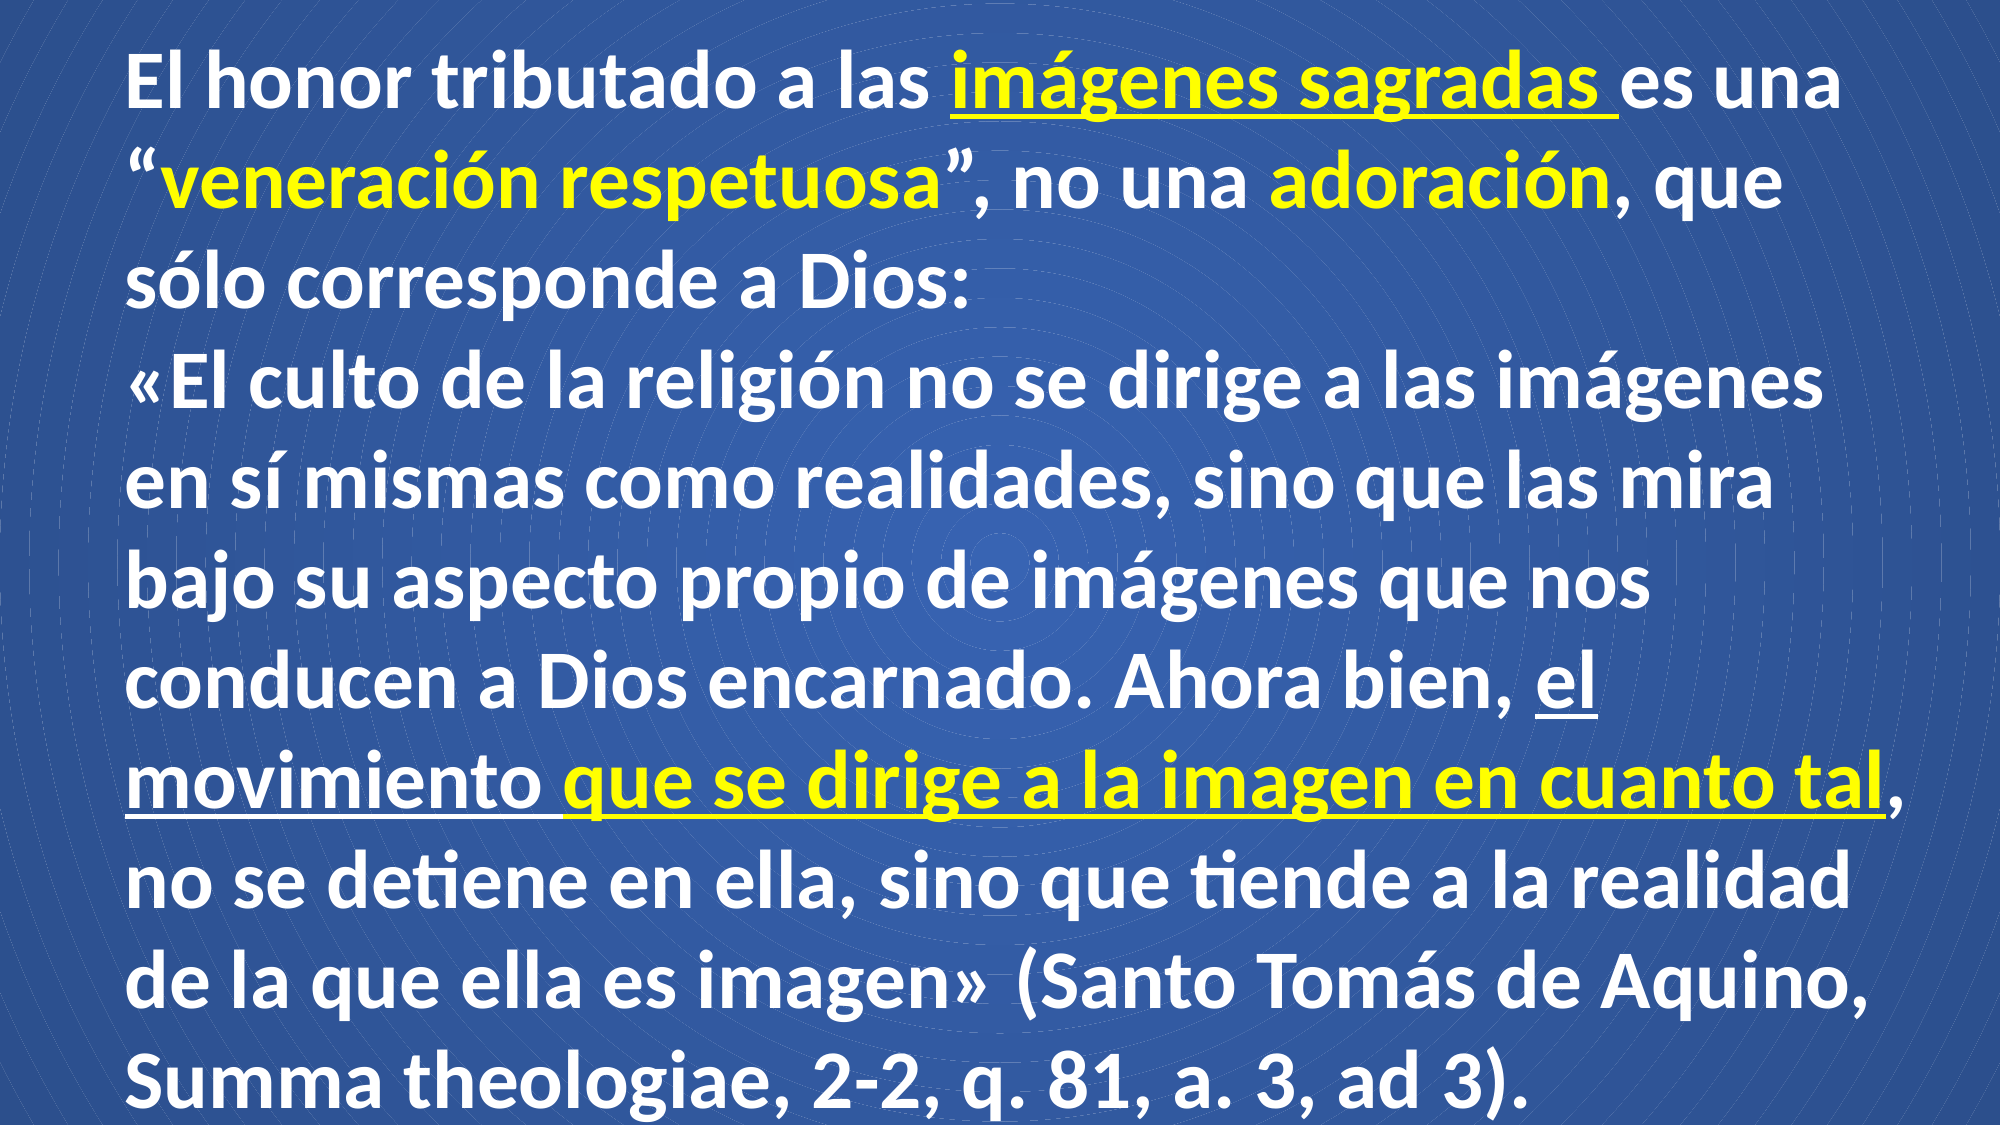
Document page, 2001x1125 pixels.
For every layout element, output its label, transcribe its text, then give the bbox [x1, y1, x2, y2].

text_box El honor tributado a las imágenes sagradas es una “veneración respetuosa”, no una adoración, que sólo corresponde a Dios: «El culto de la religión no se dirige a las imágenes en sí mismas como realidades, sino que las mira bajo su aspecto propio de imágenes que nos conducen a Dios encarnado. Ahora bien, el movimiento que se dirige a la imagen en cuanto tal, no se detiene en ella, sino que tiende a la realidad de la que ella es imagen» (Santo Tomás de Aquino, Summa theologiae, 2-2, q. 81, a. 3, ad 3). [109, 17, 1935, 1125]
